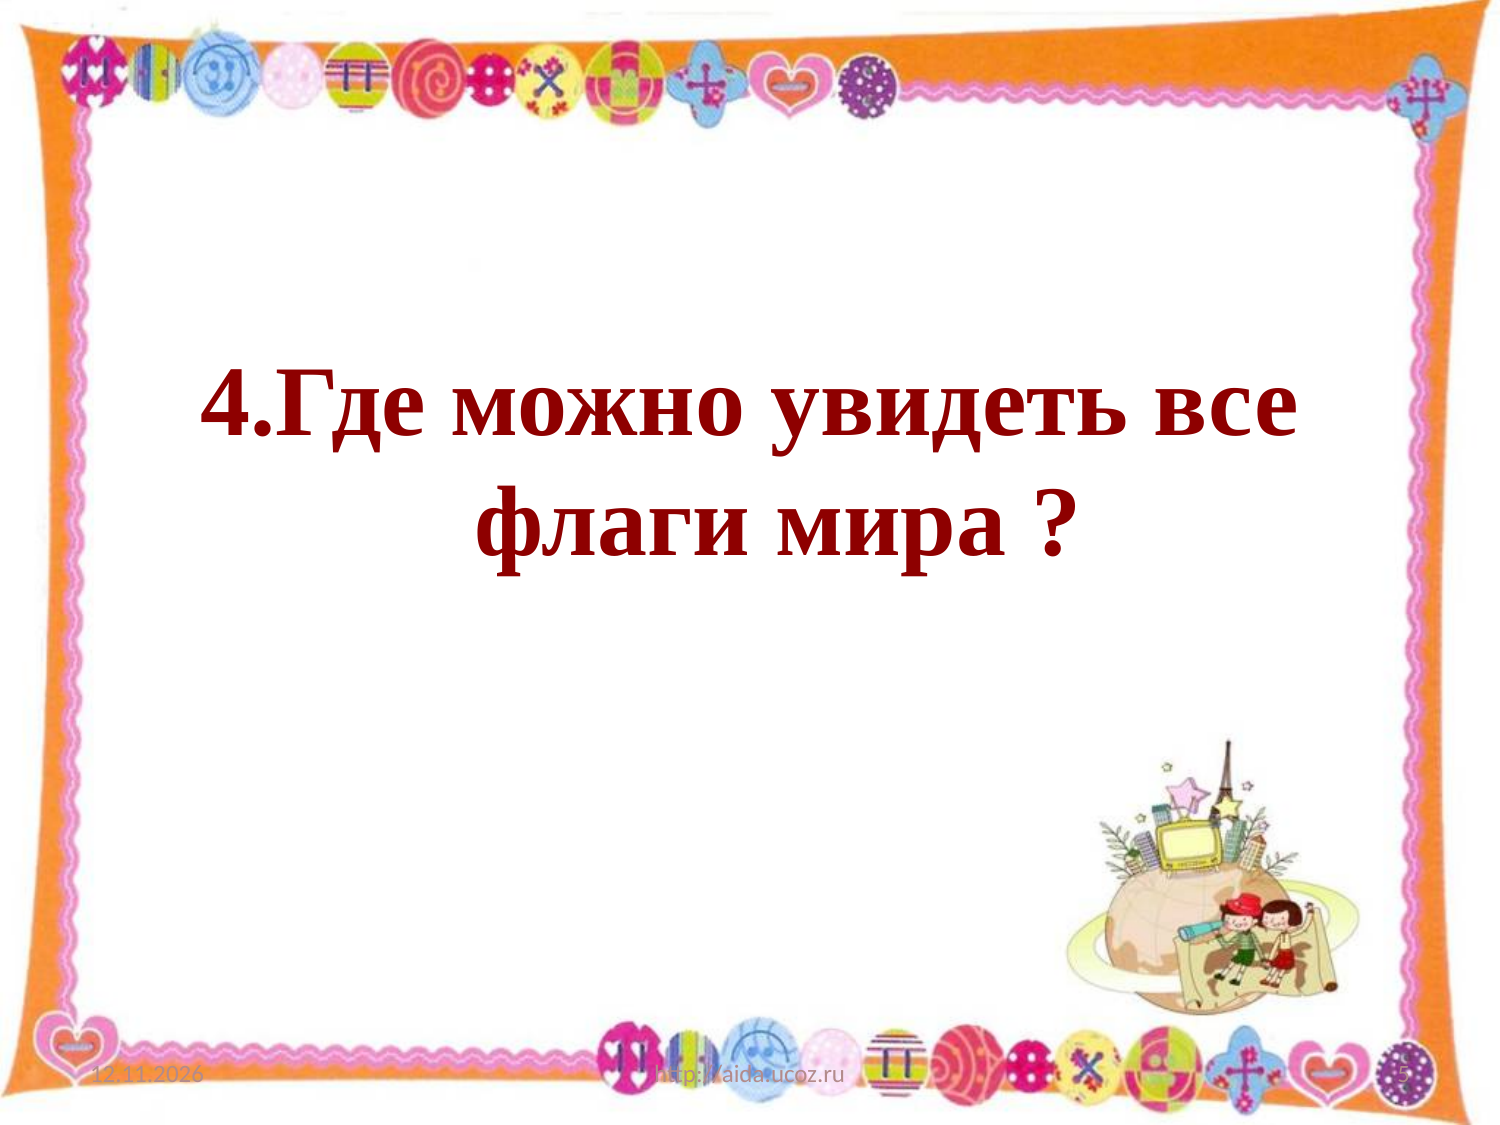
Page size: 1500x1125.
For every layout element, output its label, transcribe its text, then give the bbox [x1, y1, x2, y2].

slide_number 5 [1074, 1042, 1425, 1103]
picture [0, 0, 1500, 1125]
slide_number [75, 1042, 425, 1103]
list 4.Где можно увидеть все флаги мира ? [74, 327, 1426, 1006]
footer http://aida.ucoz.ru [512, 1042, 988, 1103]
